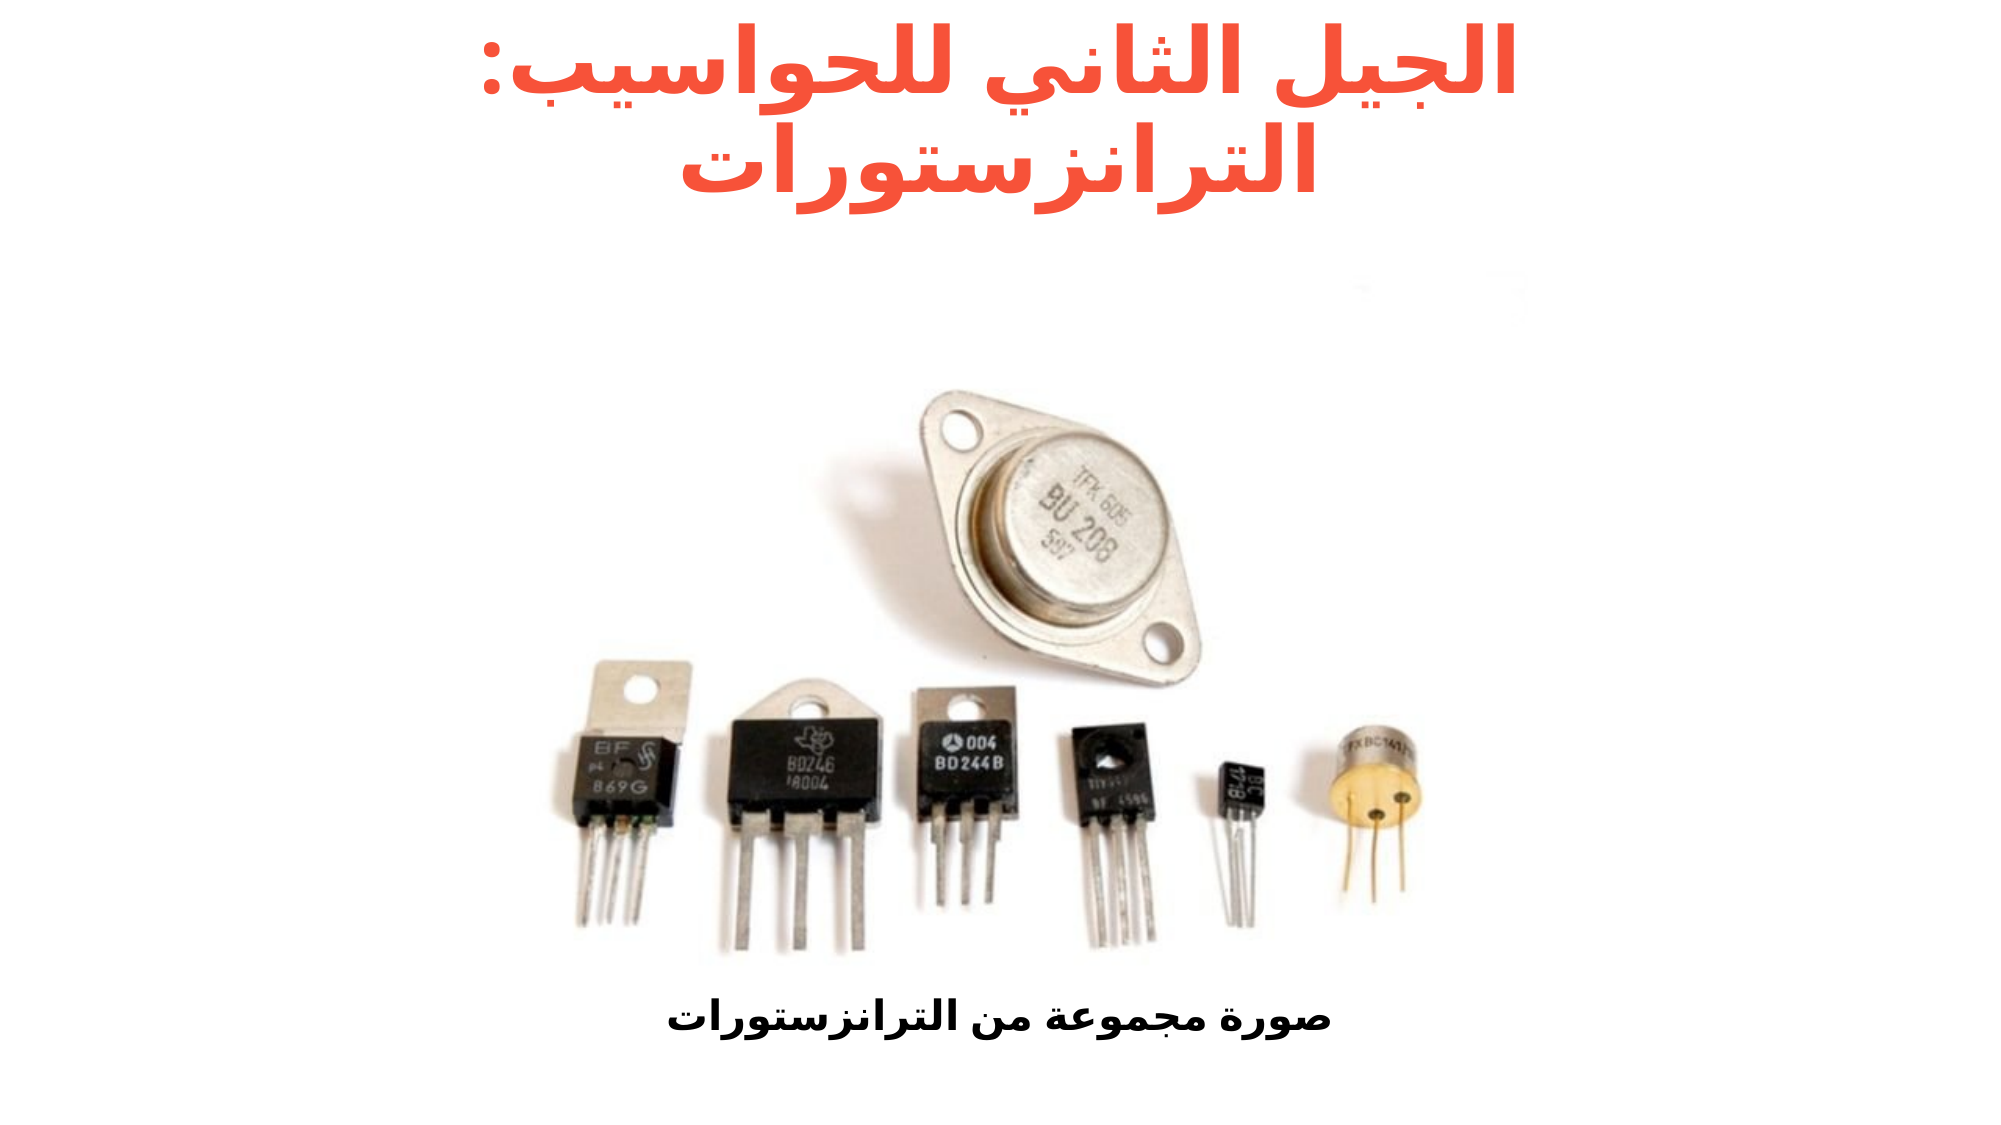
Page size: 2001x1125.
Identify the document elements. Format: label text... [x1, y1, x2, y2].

picture [249, 264, 1750, 1050]
title الجيل الثاني للحواسيب: الترانزستورات [137, 59, 1863, 278]
